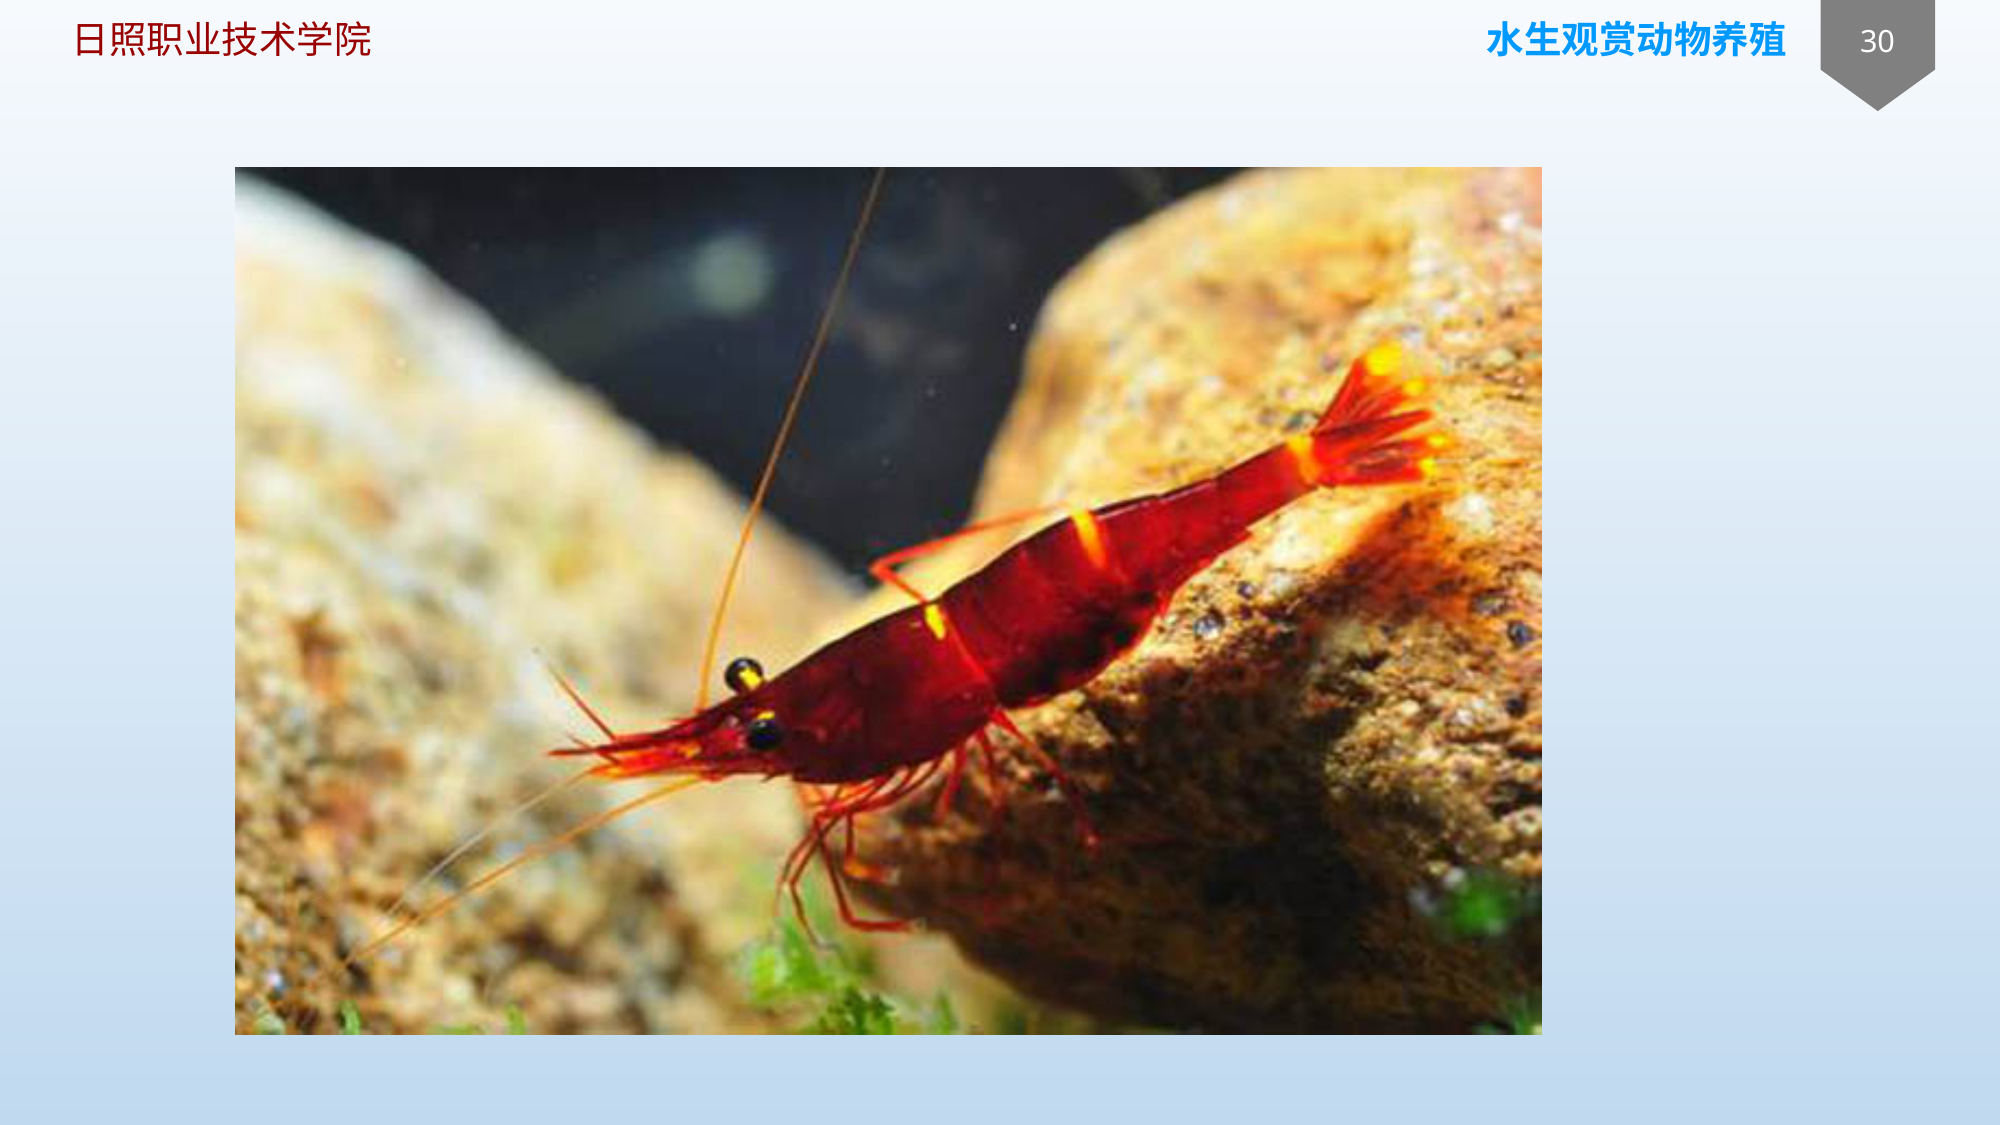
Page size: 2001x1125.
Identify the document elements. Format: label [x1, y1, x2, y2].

list [235, 167, 1542, 1035]
